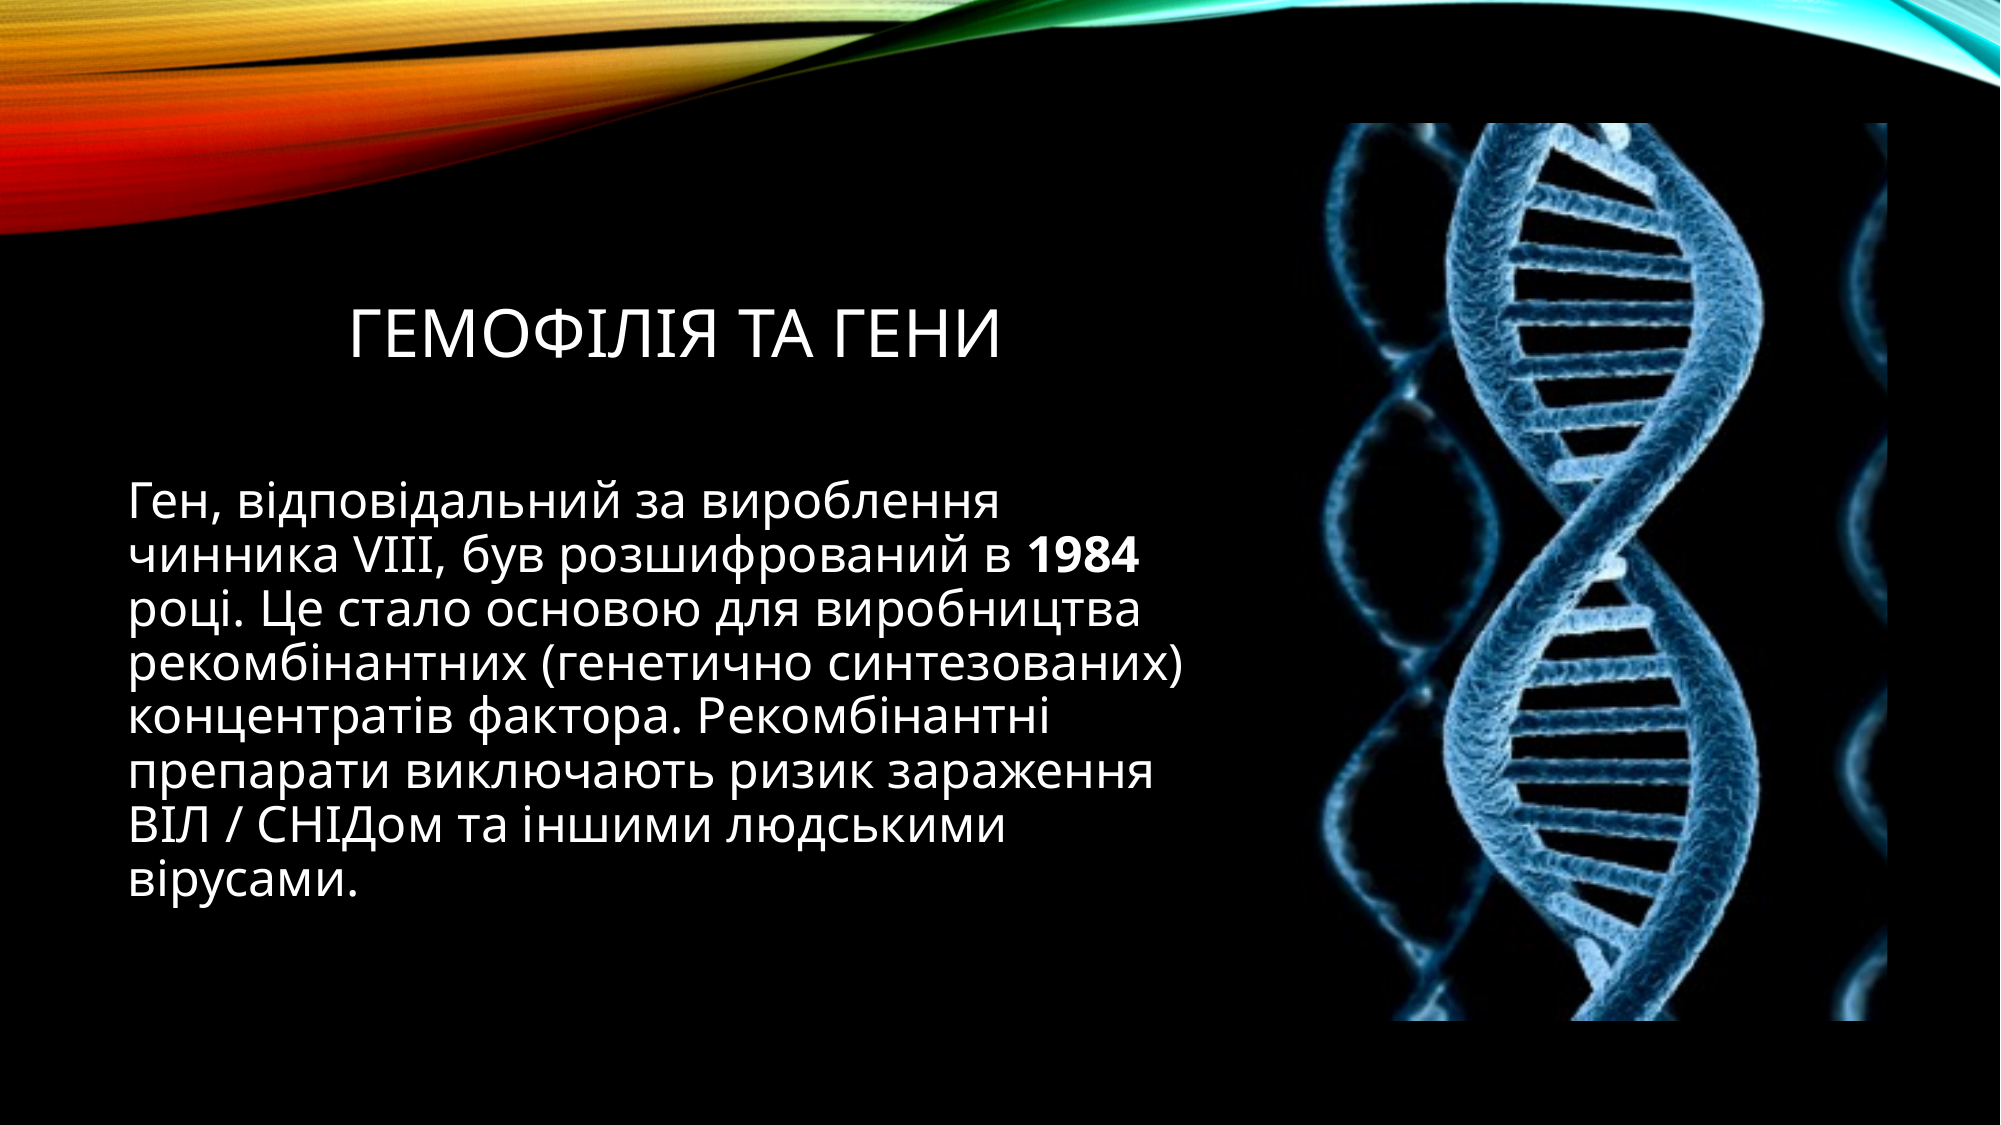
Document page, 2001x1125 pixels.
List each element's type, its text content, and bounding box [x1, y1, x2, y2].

title Гемофілія та гени [112, 187, 1240, 380]
list Ген, відповідальний за вироблення чинника VIII, був розшифрований в 1984 році. Це стало основою для виробництва рекомбінантних (генетично синтезованих) концентратів фактора. Рекомбінантні препарати виключають ризик зараження ВІЛ / СНІДом та іншими людськими вірусами. [112, 467, 1240, 976]
picture [0, 0, 2000, 1021]
